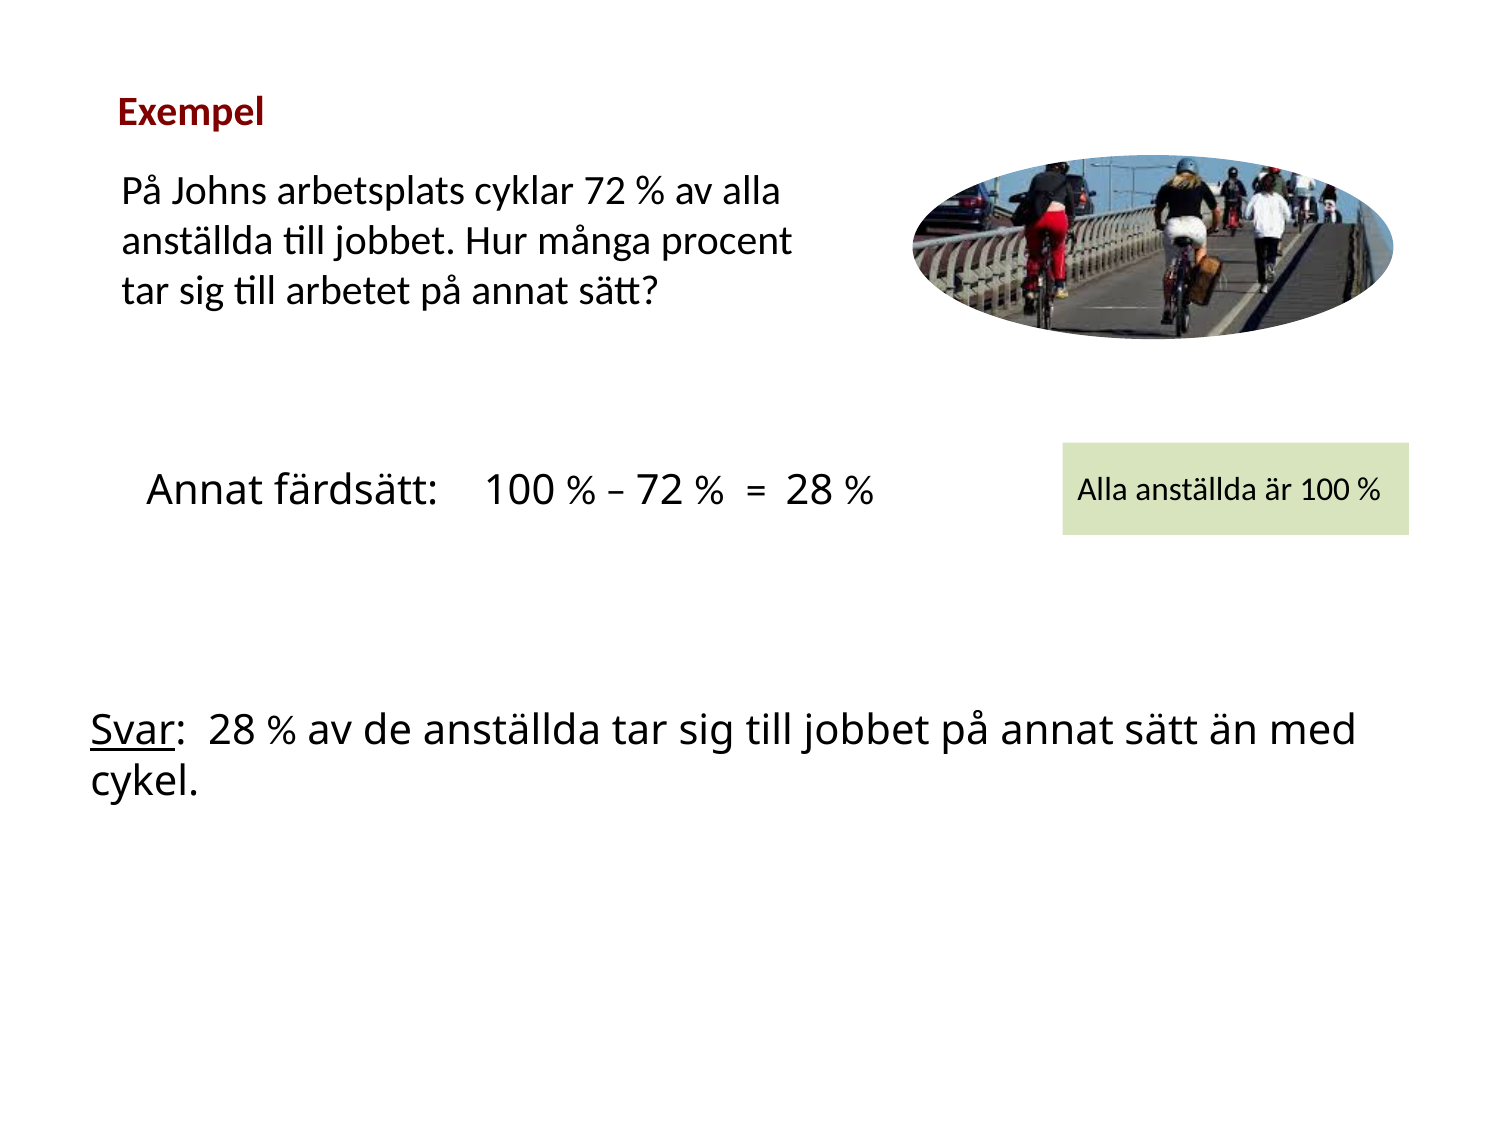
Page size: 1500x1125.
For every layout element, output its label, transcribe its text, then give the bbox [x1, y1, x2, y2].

text_box Annat färdsätt: [131, 455, 467, 521]
text_box På Johns arbetsplats cyklar 72 % av alla anställda till jobbet. Hur många procent tar sig till arbetet på annat sätt? [106, 155, 832, 320]
text_box 100 % – 72 % = [468, 455, 770, 521]
text_box 28 % [770, 455, 1106, 521]
picture [912, 154, 1394, 340]
text_box Alla anställda är 100 % [1062, 442, 1409, 535]
text_box Svar: 28 % av de anställda tar sig till jobbet på annat sätt än med cykel. [75, 696, 1466, 811]
text_box Exempel [102, 76, 295, 142]
